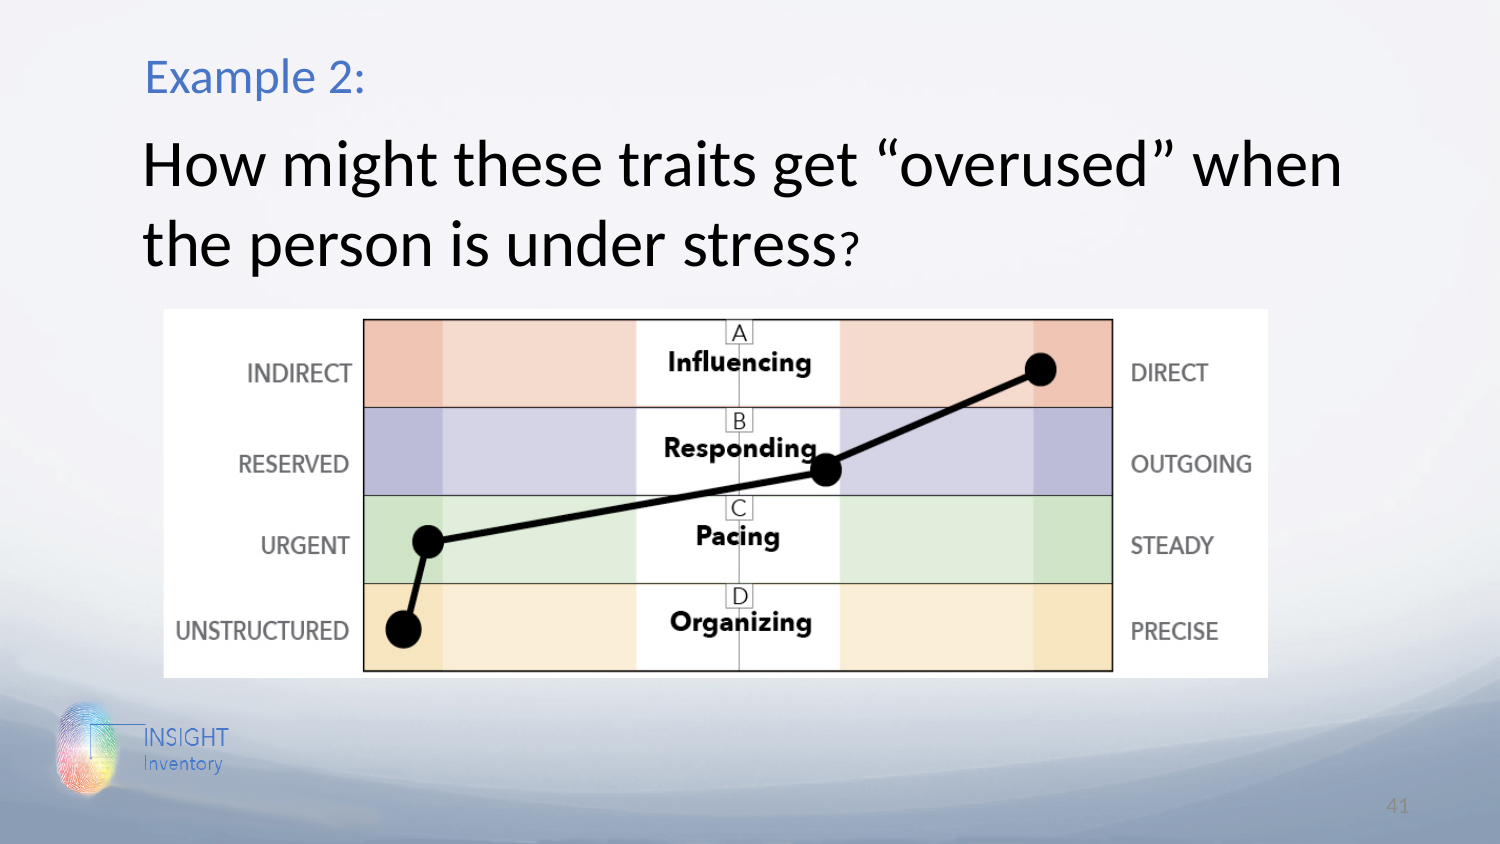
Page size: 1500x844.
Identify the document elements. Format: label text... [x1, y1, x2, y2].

slide_number 41 [1074, 782, 1425, 827]
picture [0, 0, 1500, 844]
text_box How might these traits get “overused” when the person is under stress? [127, 112, 1381, 288]
text_box Example 2: [129, 35, 508, 111]
